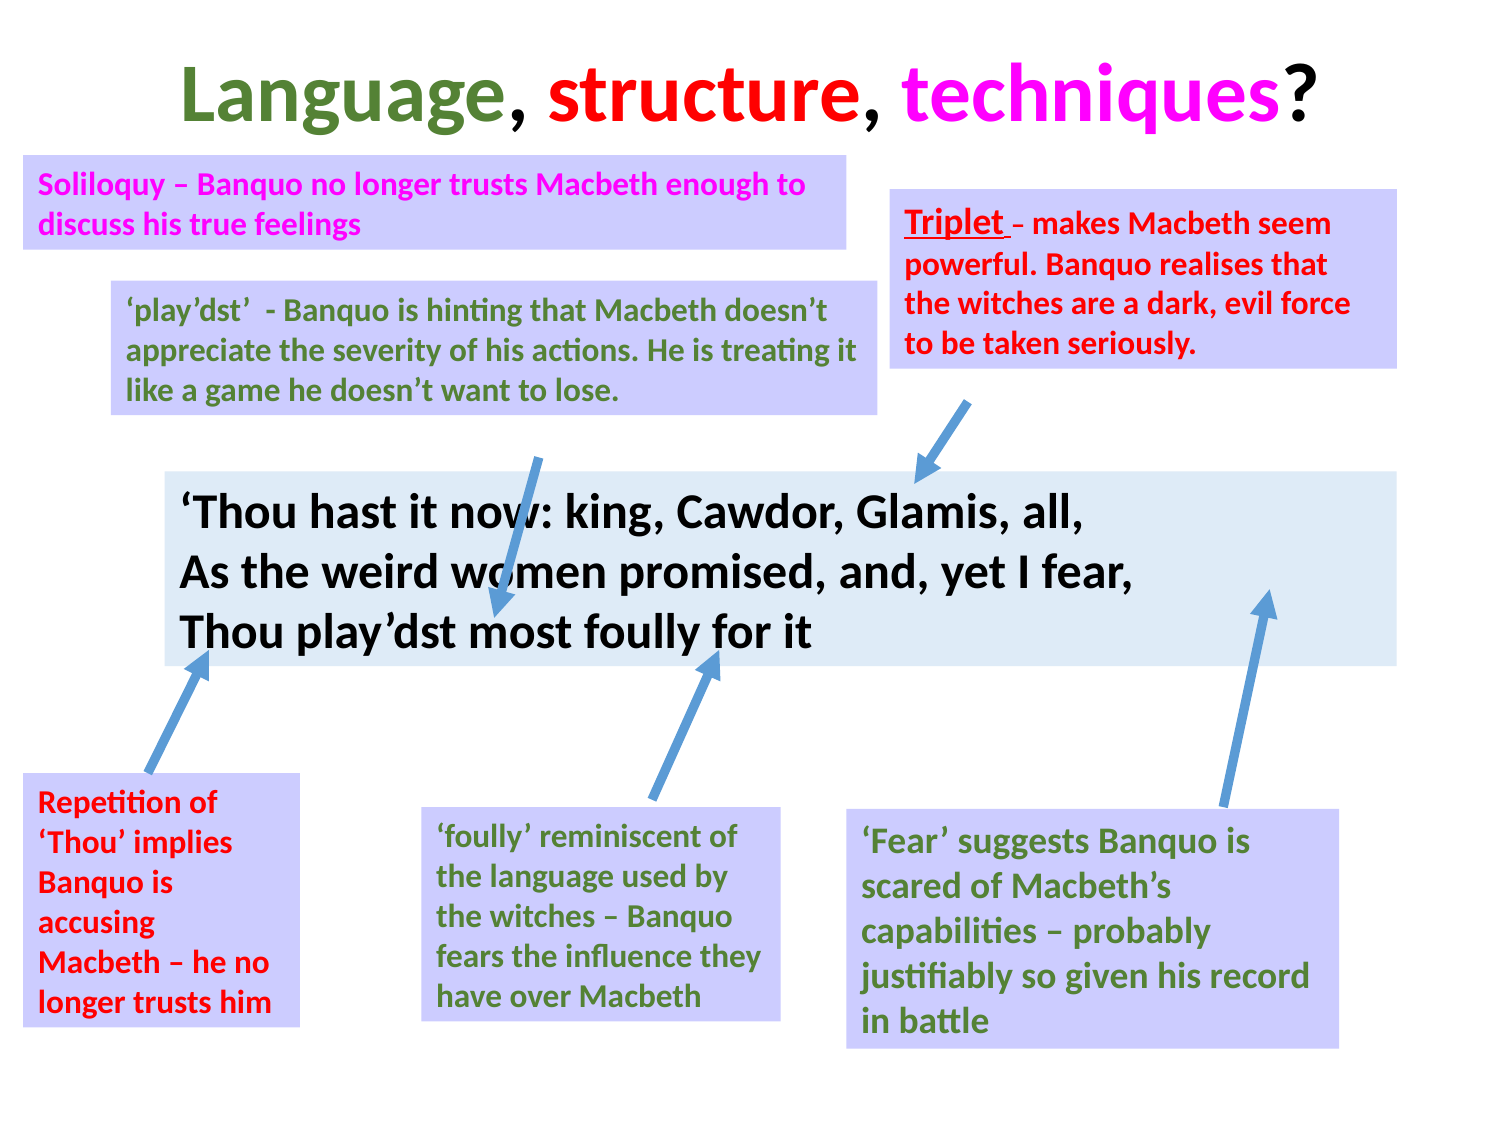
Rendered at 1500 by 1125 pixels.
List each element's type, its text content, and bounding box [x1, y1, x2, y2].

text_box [651, 649, 720, 800]
text_box Repetition of ‘Thou’ implies Banquo is accusing Macbeth – he no longer trusts him [23, 773, 300, 1028]
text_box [1223, 589, 1270, 808]
text_box Triplet – makes Macbeth seem powerful. Banquo realises that the witches are a dark, evil force to be taken seriously. [889, 189, 1397, 369]
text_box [494, 457, 539, 618]
text_box ‘foully’ reminiscent of the language used by the witches – Banquo fears the influence they have over Macbeth [421, 807, 781, 1022]
text_box ‘play’dst’ - Banquo is hinting that Macbeth doesn’t appreciate the severity of his actions. He is treating it like a game he doesn’t want to lose. [110, 280, 878, 416]
text_box Soliloquy – Banquo no longer trusts Macbeth enough to discuss his true feelings [23, 155, 847, 250]
text_box ‘Thou hast it now: king, Cawdor, Glamis, all, As the weird women promised, and, yet I fear, Thou play’dst most foully for it [164, 471, 1397, 667]
text_box ‘Fear’ suggests Banquo is scared of Macbeth’s capabilities – probably justifiably so given his record in battle [846, 808, 1340, 1049]
title Language, structure, techniques? [103, 29, 1397, 160]
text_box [914, 401, 968, 484]
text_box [147, 649, 209, 774]
